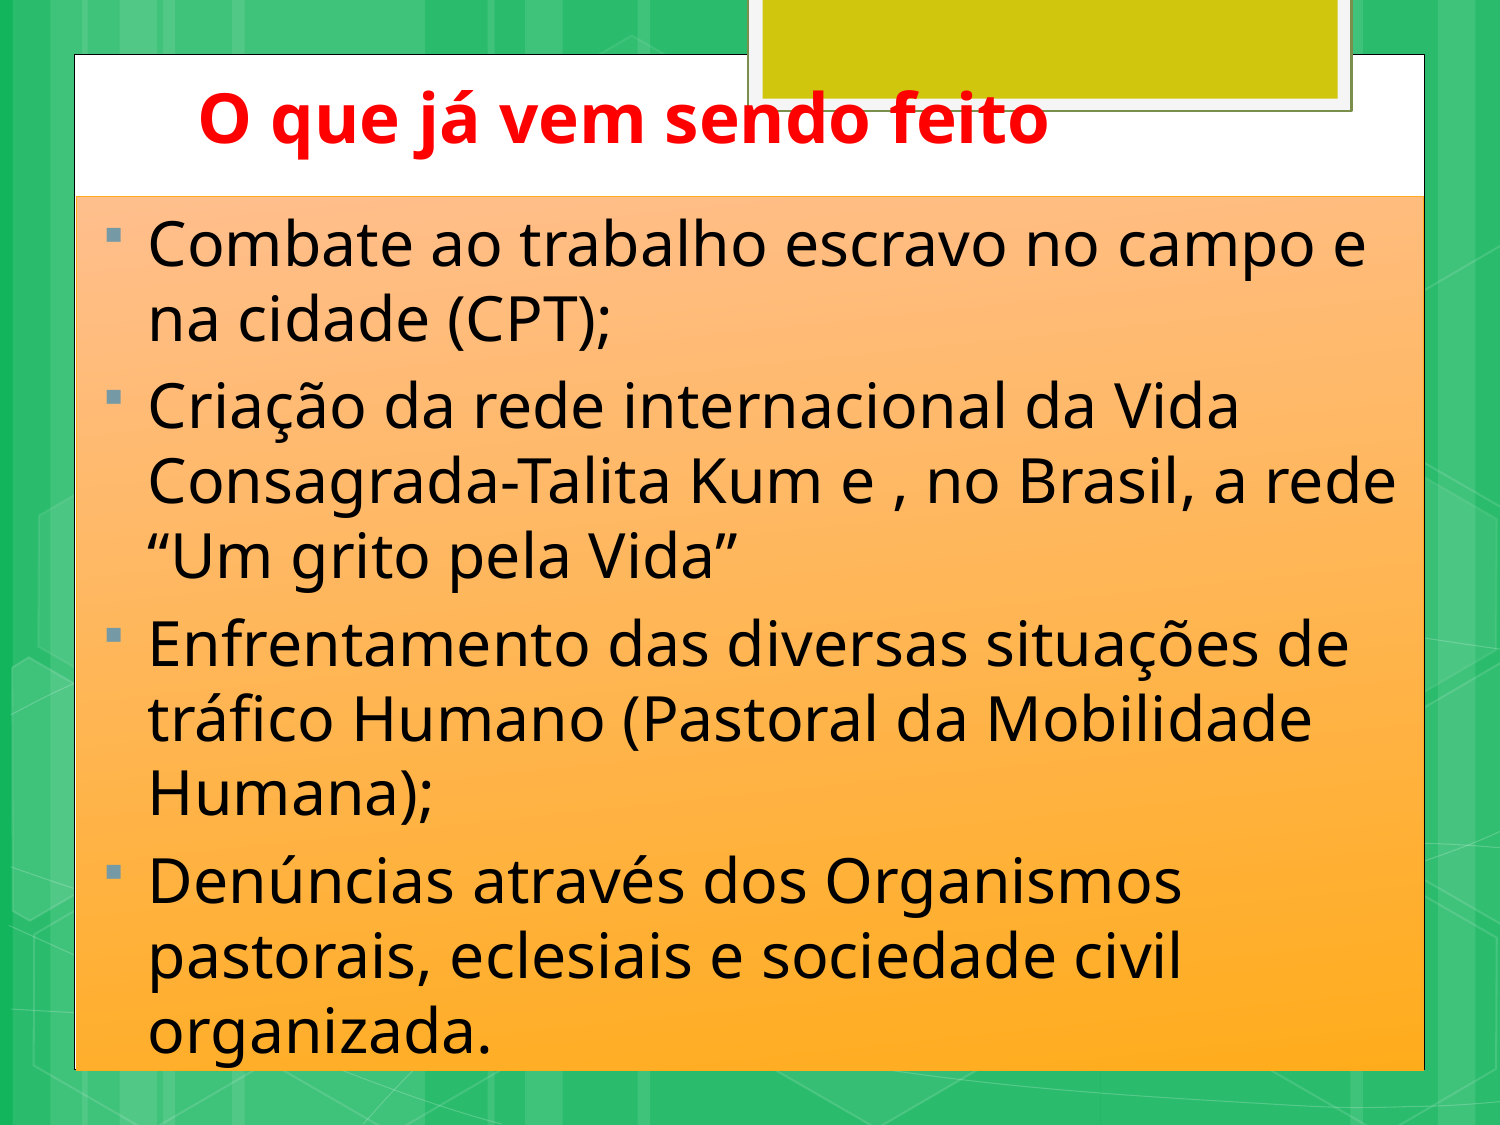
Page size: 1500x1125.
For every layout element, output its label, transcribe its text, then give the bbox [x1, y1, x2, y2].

title O que já vem sendo feito [183, 66, 1336, 165]
list Combate ao trabalho escravo no campo e na cidade (CPT); Criação da rede internacional da Vida Consagrada-Talita Kum e , no Brasil, a rede “Um grito pela Vida” Enfrentamento das diversas situações de tráfico Humano (Pastoral da Mobilidade Humana); Denúncias através dos Organismos pastorais, eclesiais e sociedade civil organizada. [76, 196, 1424, 1071]
